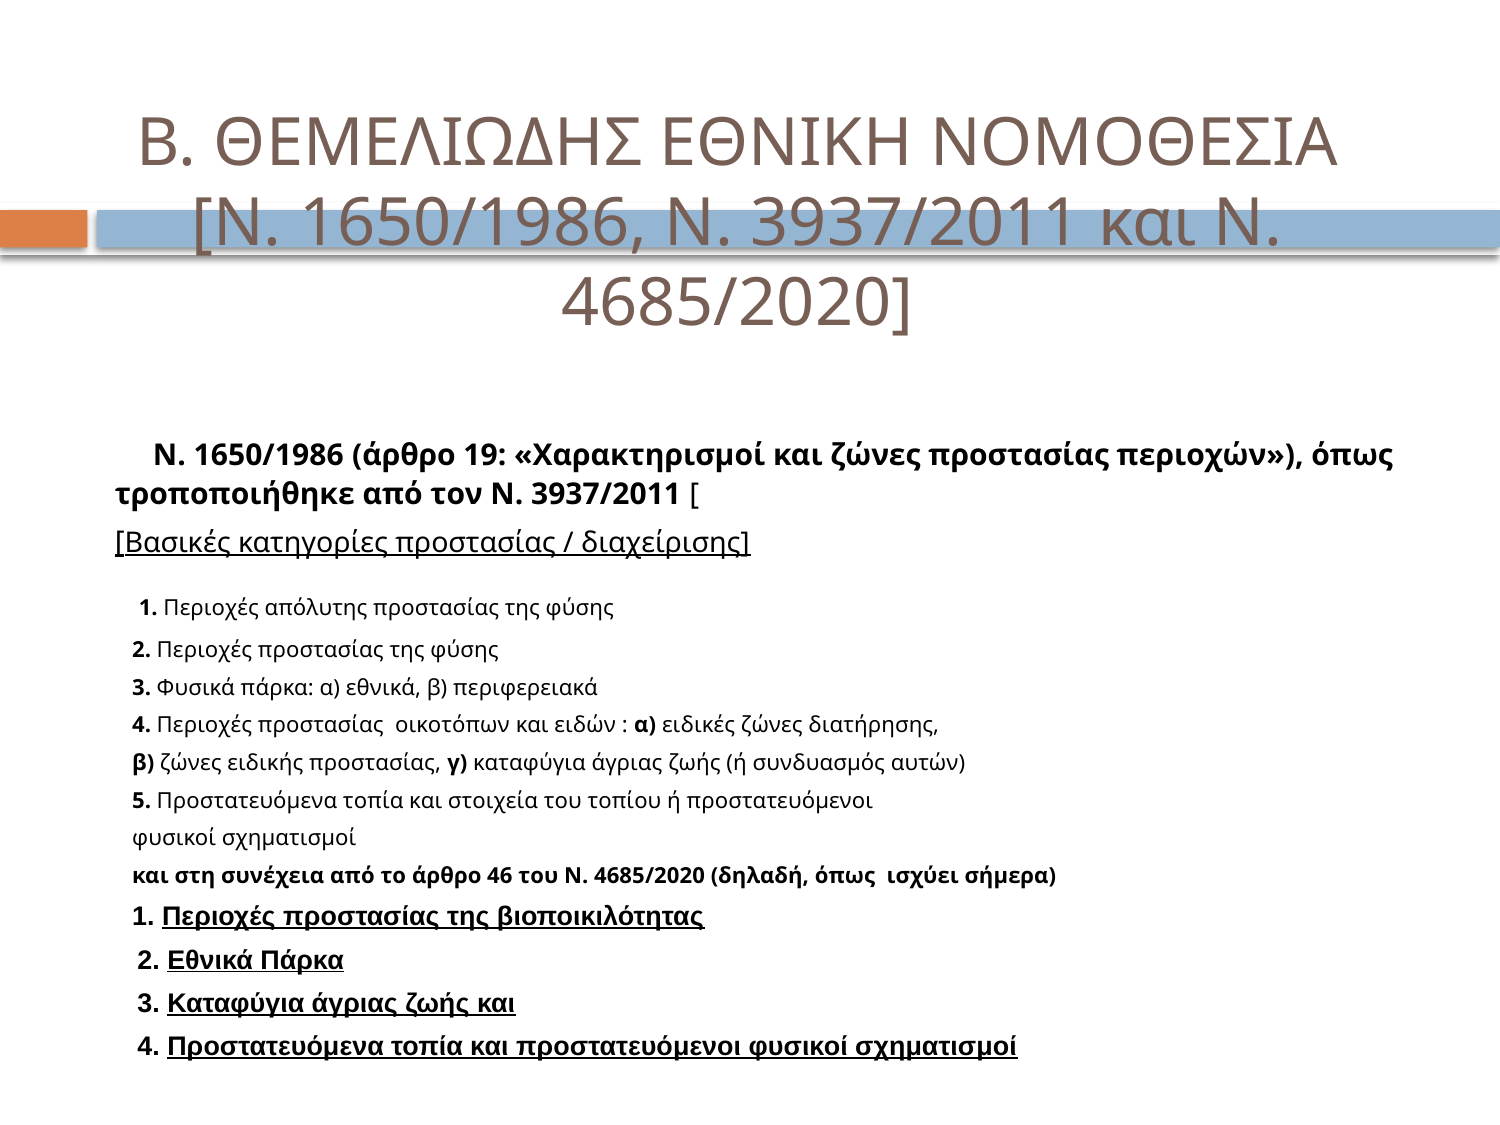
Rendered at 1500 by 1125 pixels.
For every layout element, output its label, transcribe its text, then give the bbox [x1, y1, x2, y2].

title Β. ΘΕΜΕΛΙΩΔΗΣ ΕΘΝΙΚΗ ΝΟΜΟΘΕΣΙΑ [Ν. 1650/1986, Ν. 3937/2011 και Ν. 4685/2020] [62, 87, 1413, 350]
list Ν. 1650/1986 (άρθρο 19: «Χαρακτηρισμοί και ζώνες προστασίας περιοχών»), όπως τροποποιήθηκε από τον Ν. 3937/2011 [ [Βασικές κατηγορίες προστασίας / διαχείρισης] 1. Περιοχές απόλυτης προστασίας της φύσης 2. Περιοχές προστασίας της φύσης 3. Φυσικά πάρκα: α) εθνικά, β) περιφερειακά 4. Περιοχές προστασίας οικοτόπων και ειδών : α) ειδικές ζώνες διατήρησης, β) ζώνες ειδικής προστασίας, γ) καταφύγια άγριας ζωής (ή συνδυασμός αυτών) 5. Προστατευόμενα τοπία και στοιχεία του τοπίου ή προστατευόμενοι φυσικοί σχηματισμοί και στη συνέχεια από το άρθρο 46 του Ν. 4685/2020 (δηλαδή, όπως ισχύει σήμερα) 1. Περιοχές προστασίας της βιοποικιλότητας 2. Εθνικά Πάρκα 3. Καταφύγια άγριας ζωής και 4. Προστατευόμενα τοπία και προστατευόμενοι φυσικοί σχηματισμοί [99, 412, 1425, 1075]
